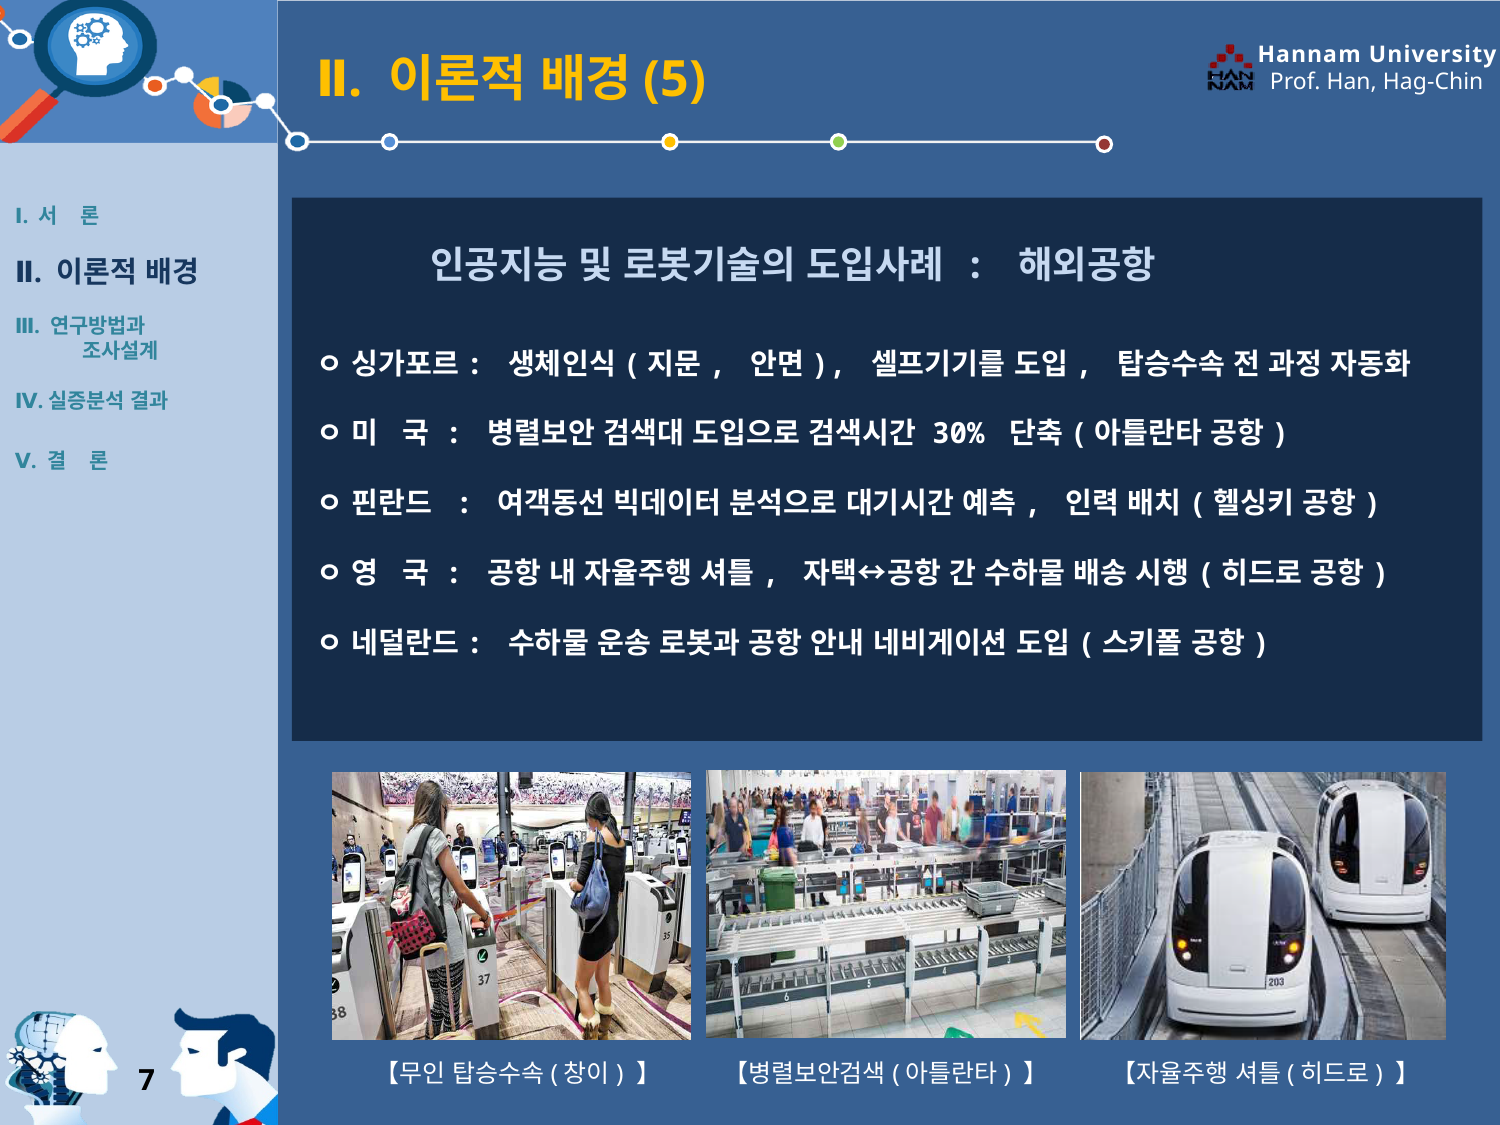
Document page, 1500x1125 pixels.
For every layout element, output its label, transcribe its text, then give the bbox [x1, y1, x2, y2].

picture [331, 771, 692, 1040]
picture [0, 992, 278, 1125]
text_box Ⅱ. 이론적 배경(5) [301, 38, 1117, 114]
picture [1201, 37, 1263, 96]
text_box 인공지능 및 로봇기술의 도입사례 : 해외공항 [301, 210, 1471, 294]
picture [706, 769, 1066, 1038]
text_box [291, 197, 1483, 741]
text_box 【자율주행 셔틀(히드로) 】 [1096, 1049, 1436, 1095]
text_box Ⅰ. 서 론 Ⅱ. 이론적 배경 Ⅲ. 연구방법과 조사설계 Ⅳ.실증분석 결과 Ⅴ. 결 론 [0, 148, 278, 528]
picture [1080, 771, 1446, 1040]
text_box 【병렬보안검색(아틀란타) 】 [708, 1049, 1064, 1095]
text_box ㅇ 싱가포르: 생체인식(지문, 안면), 셀프기기를 도입, 탑승수속 전 과정 자동화 ㅇ 미 국 : 병렬보안 검색대 도입으로 검색시간 30% 단축(아틀란타 공항) ㅇ 핀란드 : 여객동선 빅데이터 분석으로 대기시간 예측, 인력 배치(헬싱키 공항) ㅇ 영 국 : 공항 내 자율주행 셔틀, 자택↔공항 간 수하물 배송 시행(히드로 공항) ㅇ 네덜란드: 수하물 운송 로봇과 공항 안내 네비게이션 도입(스키폴 공항) [301, 302, 1471, 667]
picture [0, 0, 330, 168]
text_box 【무인 탑승수속(창이) 】 [359, 1049, 676, 1095]
